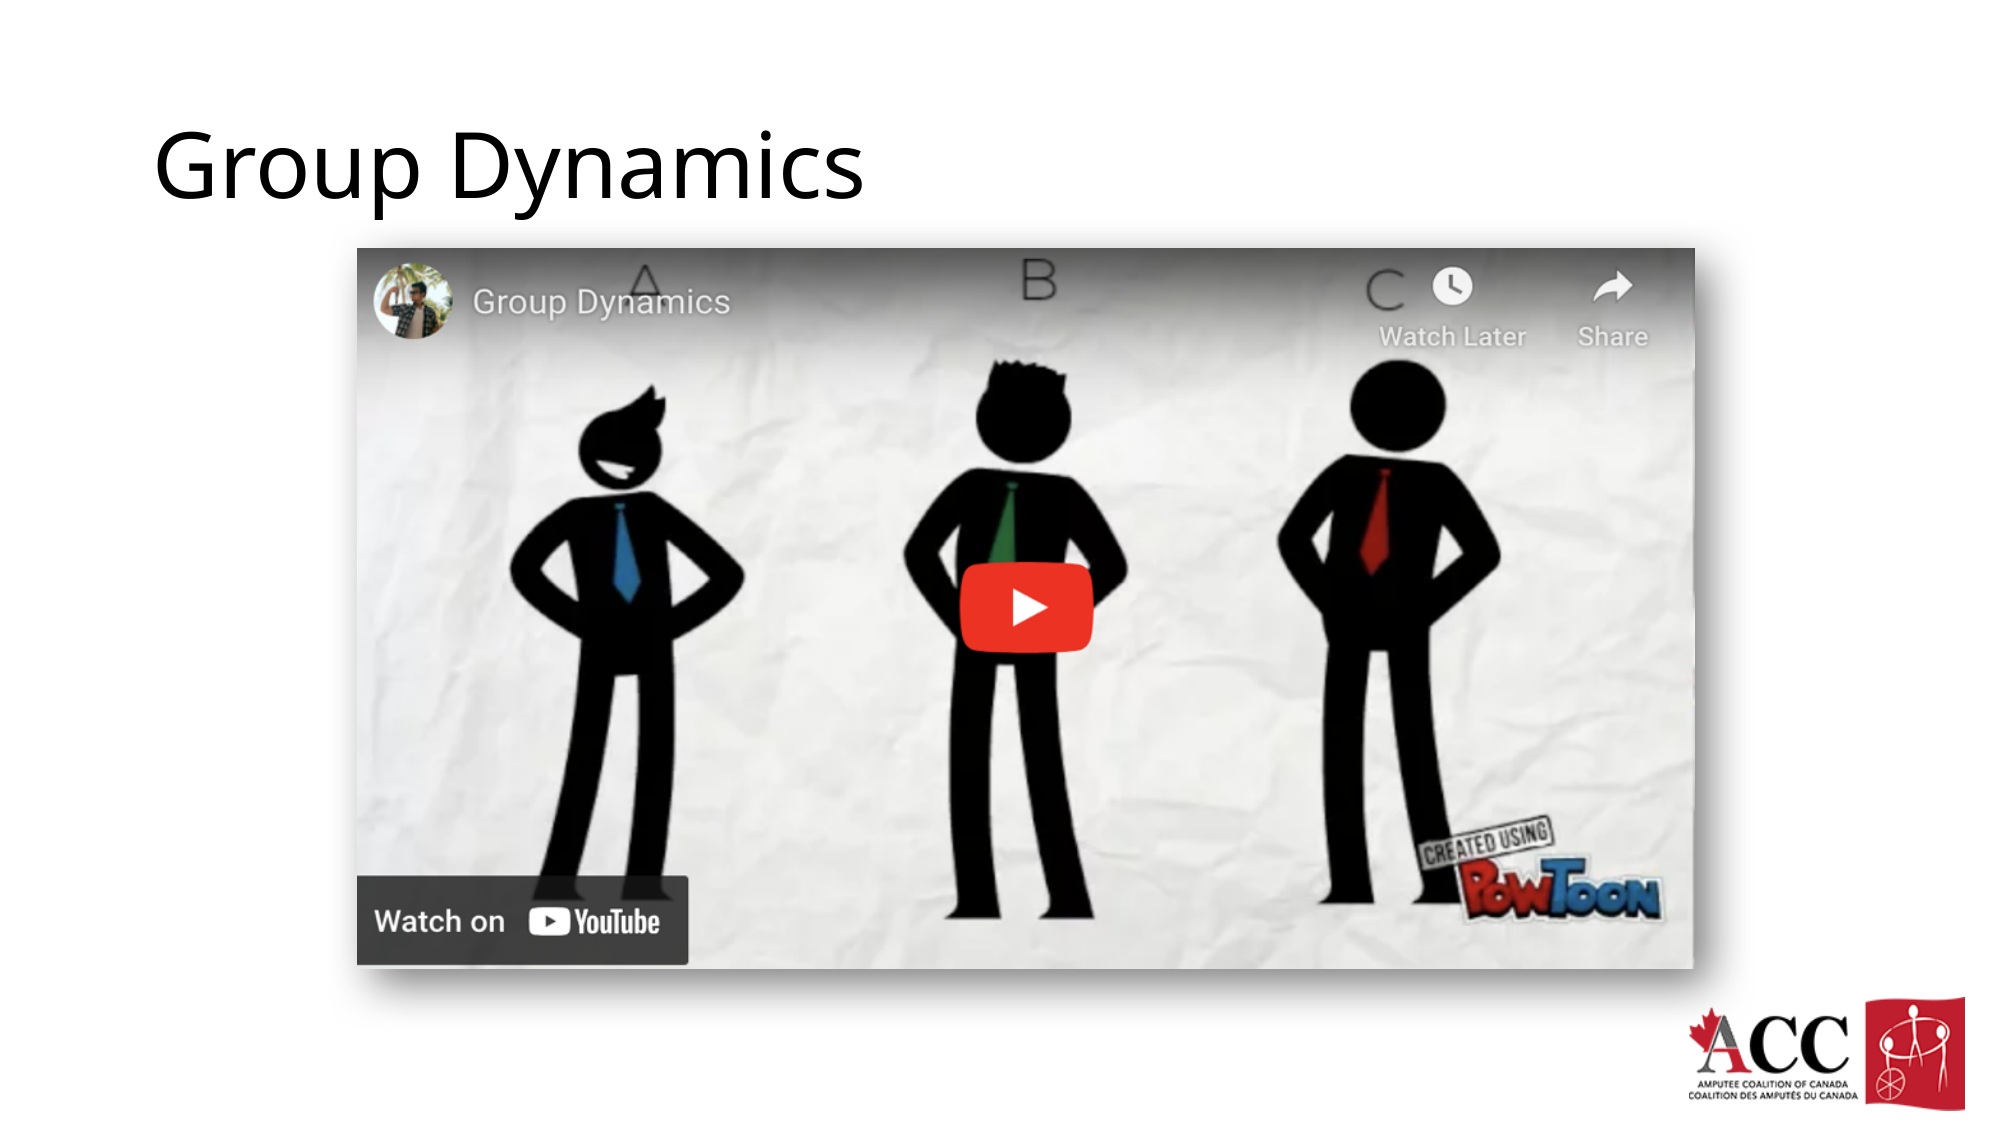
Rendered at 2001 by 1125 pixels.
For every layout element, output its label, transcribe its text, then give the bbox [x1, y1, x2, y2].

title Group Dynamics [137, 59, 1863, 278]
picture [1689, 997, 1965, 1111]
picture [357, 247, 1696, 970]
